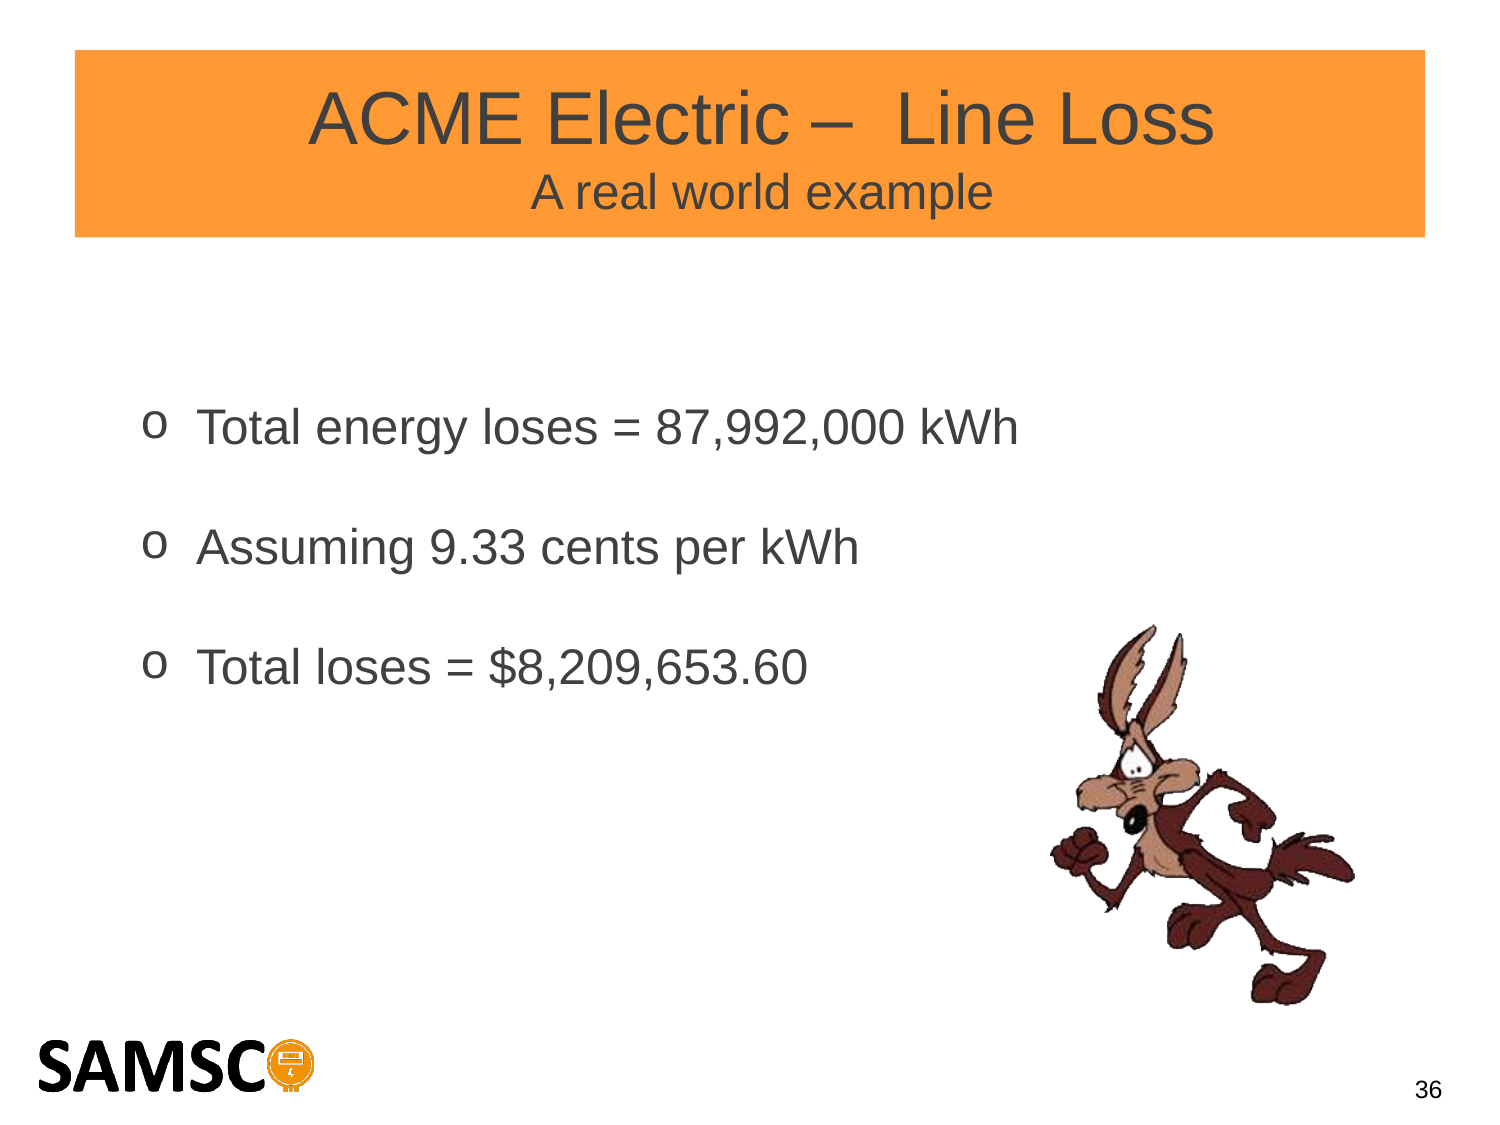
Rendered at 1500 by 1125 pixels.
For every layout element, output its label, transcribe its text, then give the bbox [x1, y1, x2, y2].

picture [37, 1037, 314, 1095]
text_box ACME Electric – Line Loss A real world example [137, 62, 1388, 228]
text_box Total energy loses = 87,992,000 kWh Assuming 9.33 cents per kWh Total loses = $8,209,653.60 [124, 387, 1400, 703]
picture [1049, 624, 1355, 1006]
